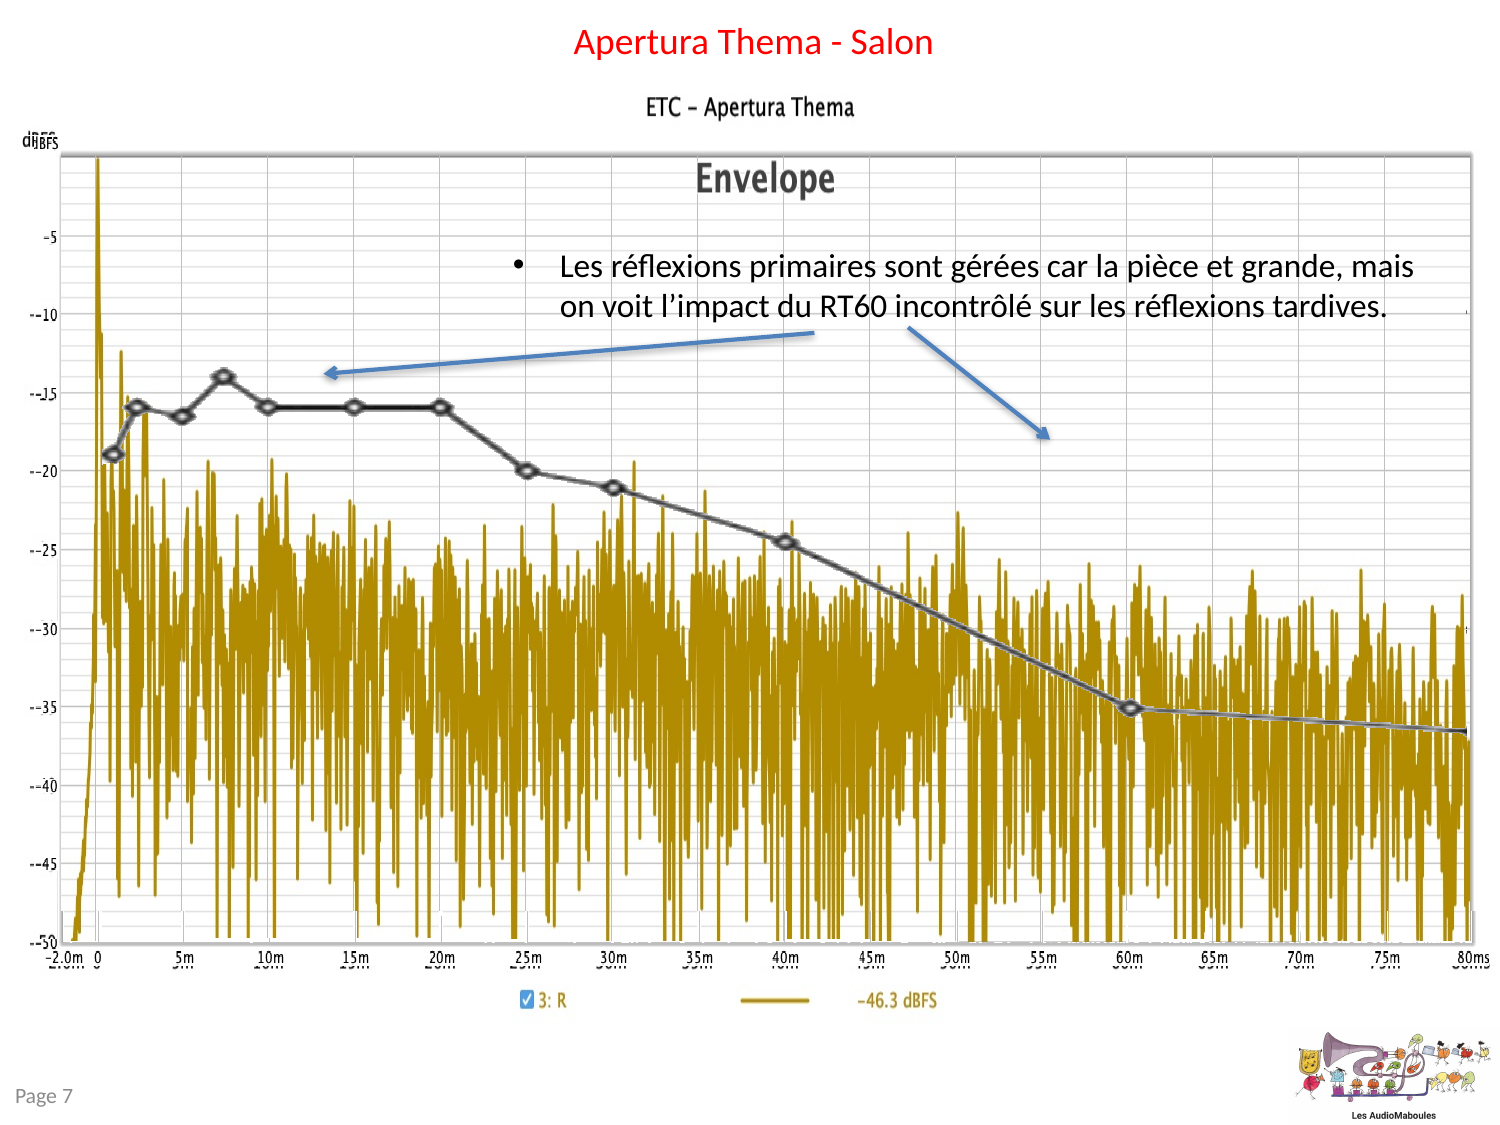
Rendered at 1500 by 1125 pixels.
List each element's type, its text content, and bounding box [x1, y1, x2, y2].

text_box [323, 332, 815, 375]
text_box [907, 327, 1051, 440]
slide_number 140 [0, 1065, 350, 1125]
picture [1287, 1027, 1500, 1125]
text_box Apertura Thema - Salon [558, 9, 950, 69]
picture [0, 84, 1500, 1026]
